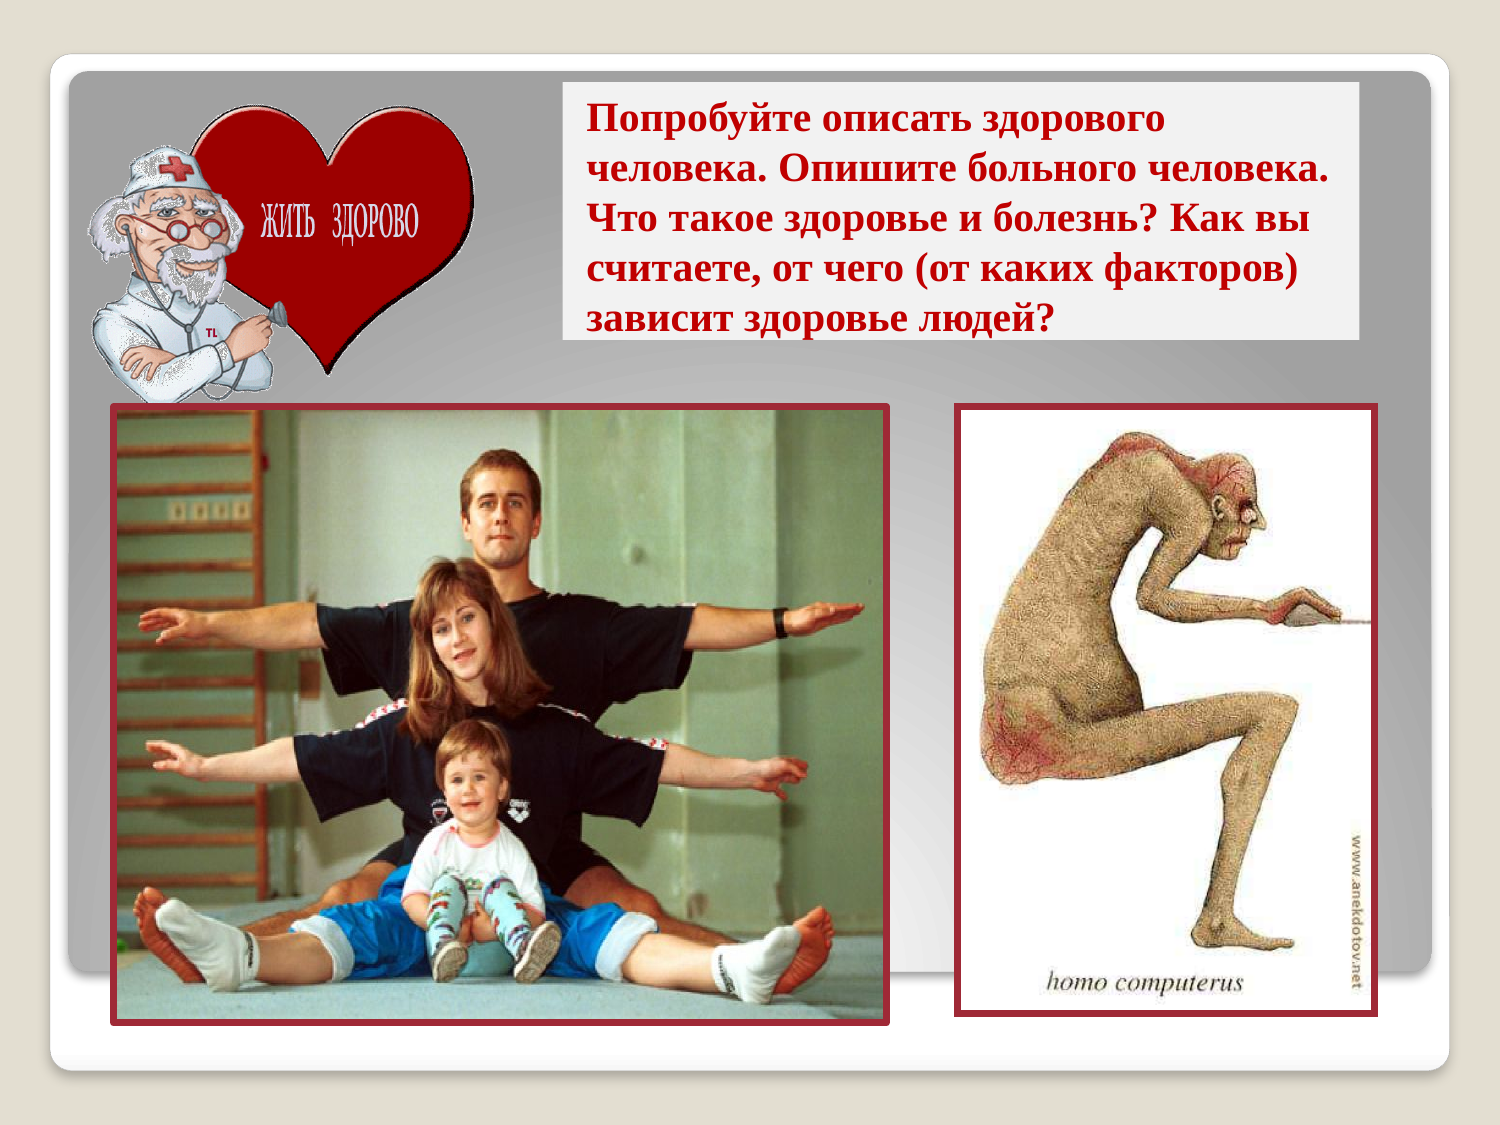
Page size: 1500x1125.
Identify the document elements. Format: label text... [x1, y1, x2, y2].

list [960, 409, 1372, 1011]
picture [70, 93, 884, 1020]
list Попробуйте описать здорового человека. Опишите больного человека. Что такое здоровье и болезнь? Как вы считаете, от чего (от каких факторов) зависит здоровье людей? [562, 81, 1360, 341]
